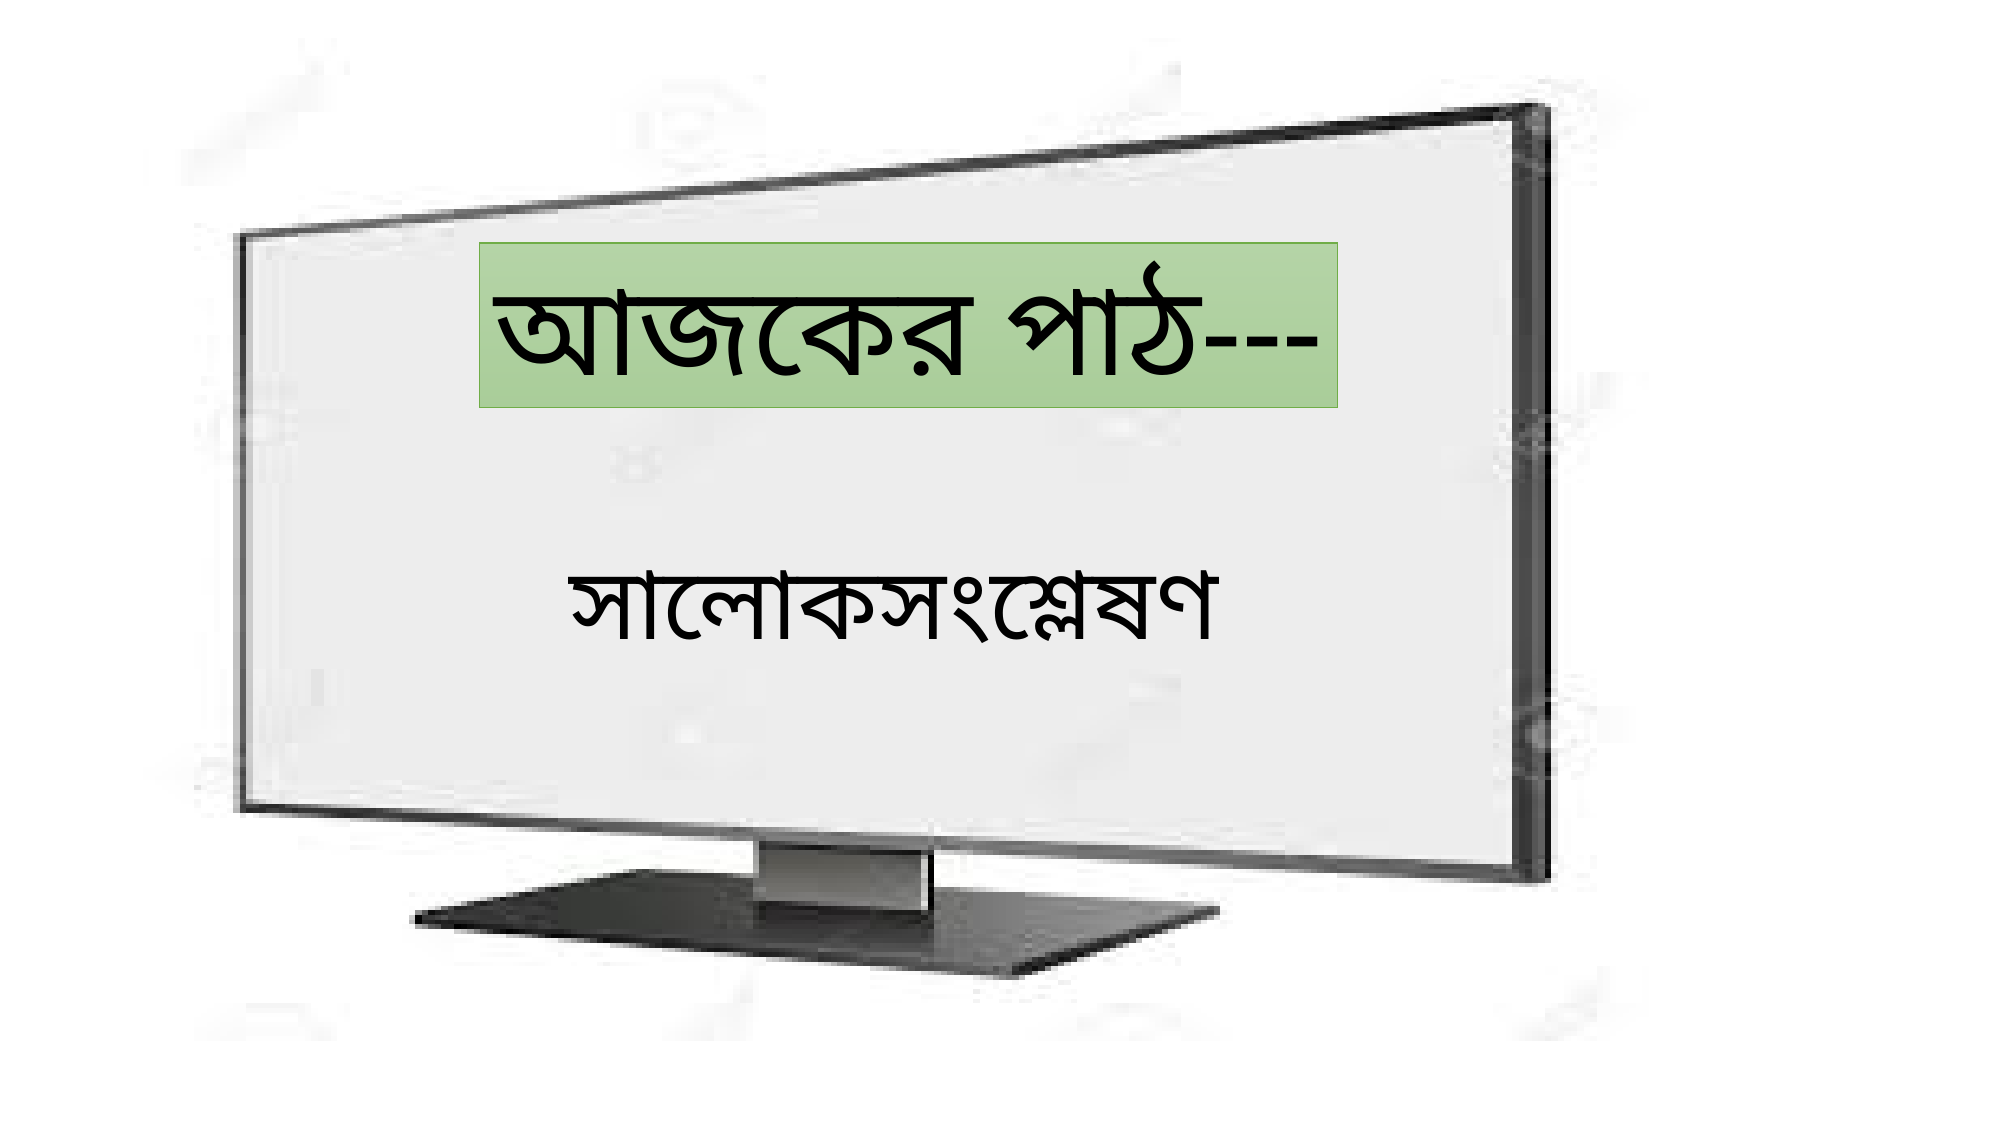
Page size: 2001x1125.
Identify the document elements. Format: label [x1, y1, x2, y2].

picture [143, 38, 1662, 1041]
